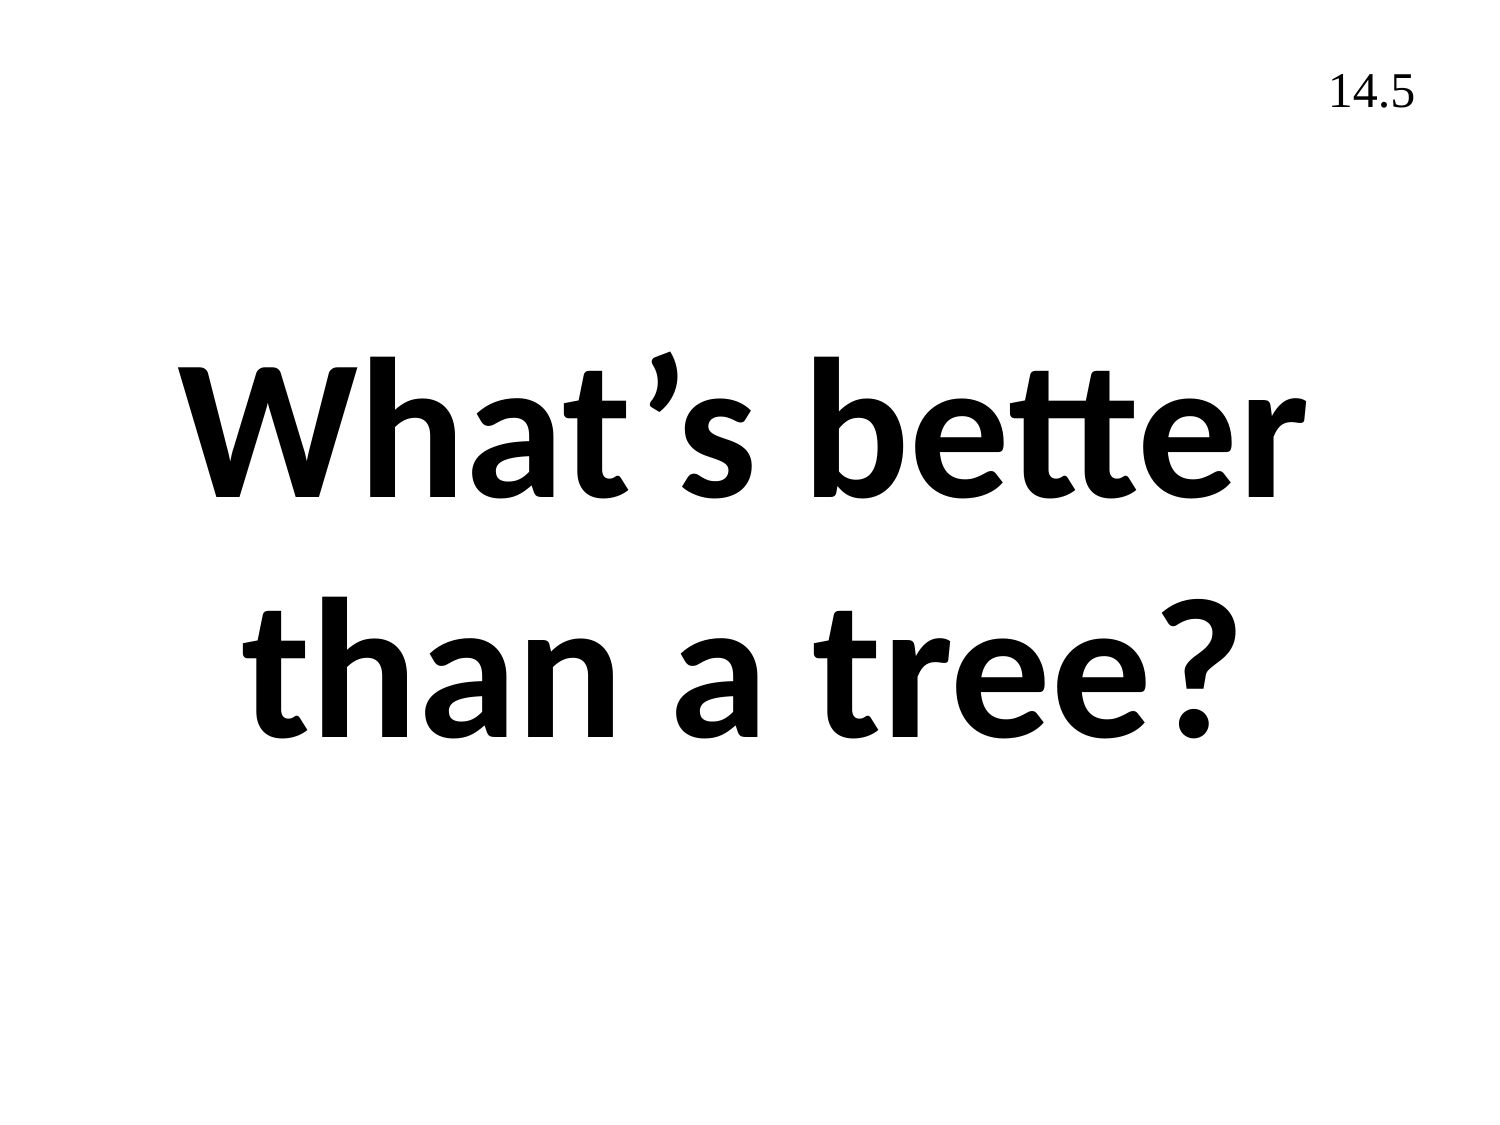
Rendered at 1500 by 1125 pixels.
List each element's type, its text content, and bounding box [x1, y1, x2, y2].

title What’s better than a tree? [150, 337, 1338, 738]
text_box 14.5 [1313, 49, 1431, 125]
